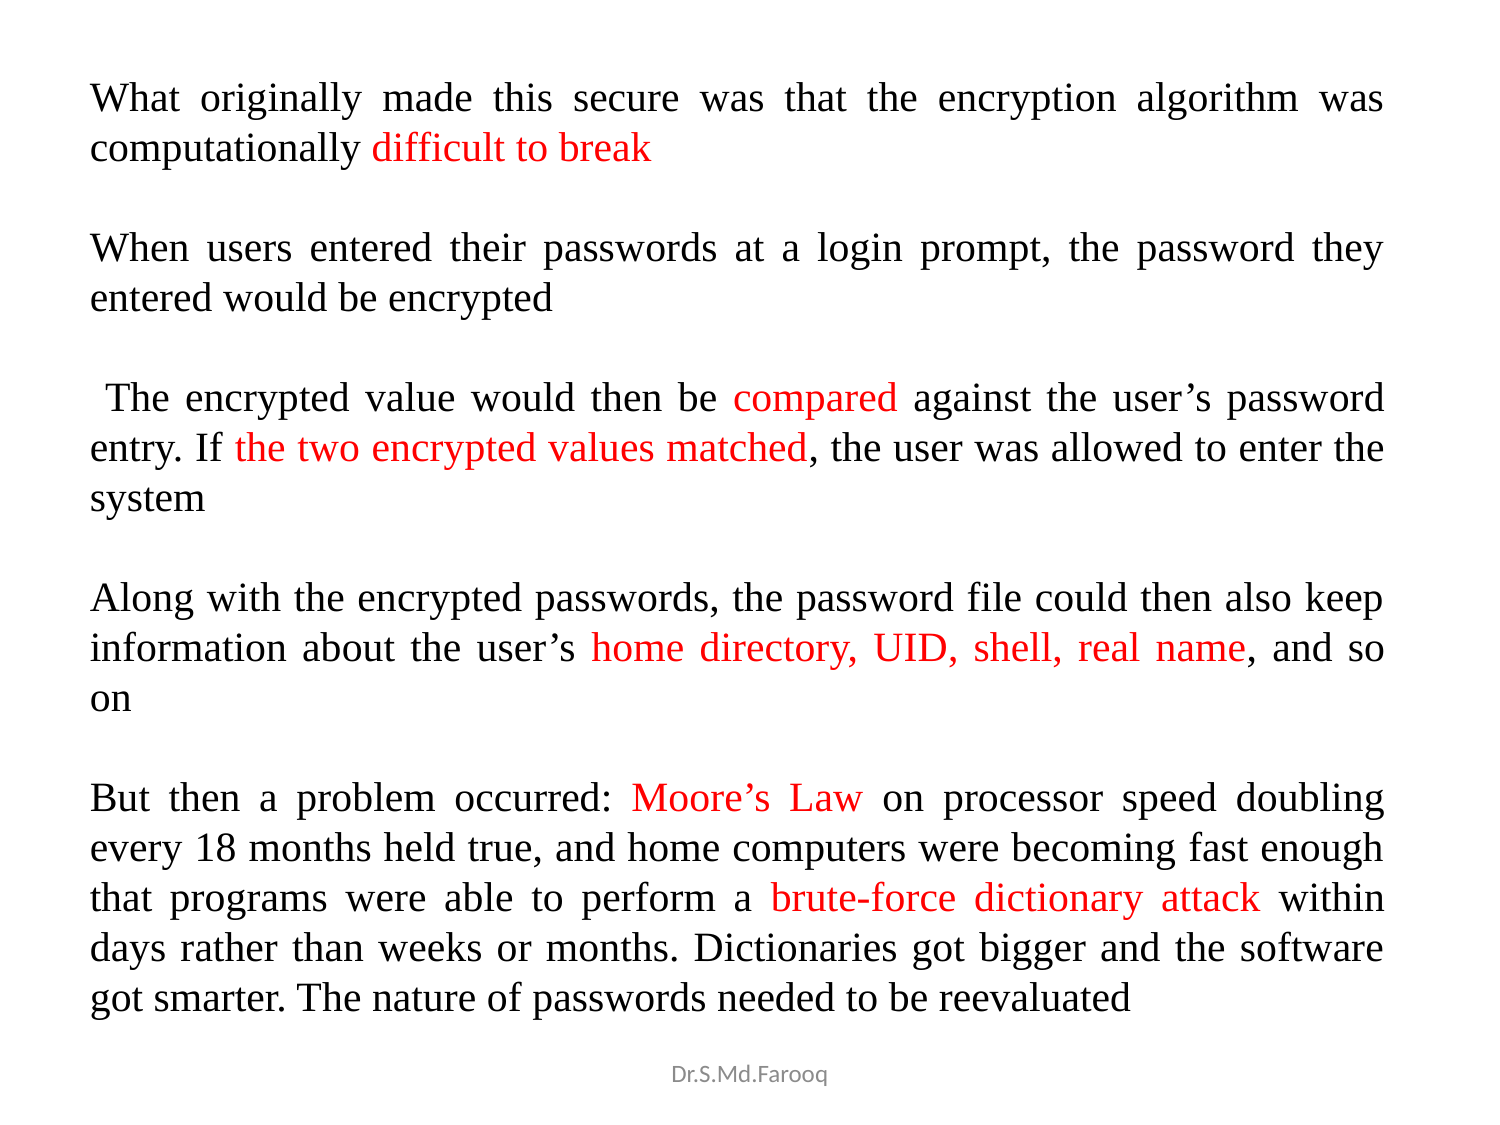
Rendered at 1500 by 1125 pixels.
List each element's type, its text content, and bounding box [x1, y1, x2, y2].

text_box What originally made this secure was that the encryption algorithm was computationally difficult to break When users entered their passwords at a login prompt, the password they entered would be encrypted The encrypted value would then be compared against the user’s password entry. If the two encrypted values matched, the user was allowed to enter the system Along with the encrypted passwords, the password file could then also keep information about the user’s home directory, UID, shell, real name, and so on But then a problem occurred: Moore’s Law on processor speed doubling every 18 months held true, and home computers were becoming fast enough that programs were able to perform a brute-force dictionary attack within days rather than weeks or months. Dictionaries got bigger and the software got smarter. The nature of passwords needed to be reevaluated [75, 62, 1400, 1028]
footer Dr.S.Md.Farooq [512, 1042, 988, 1103]
